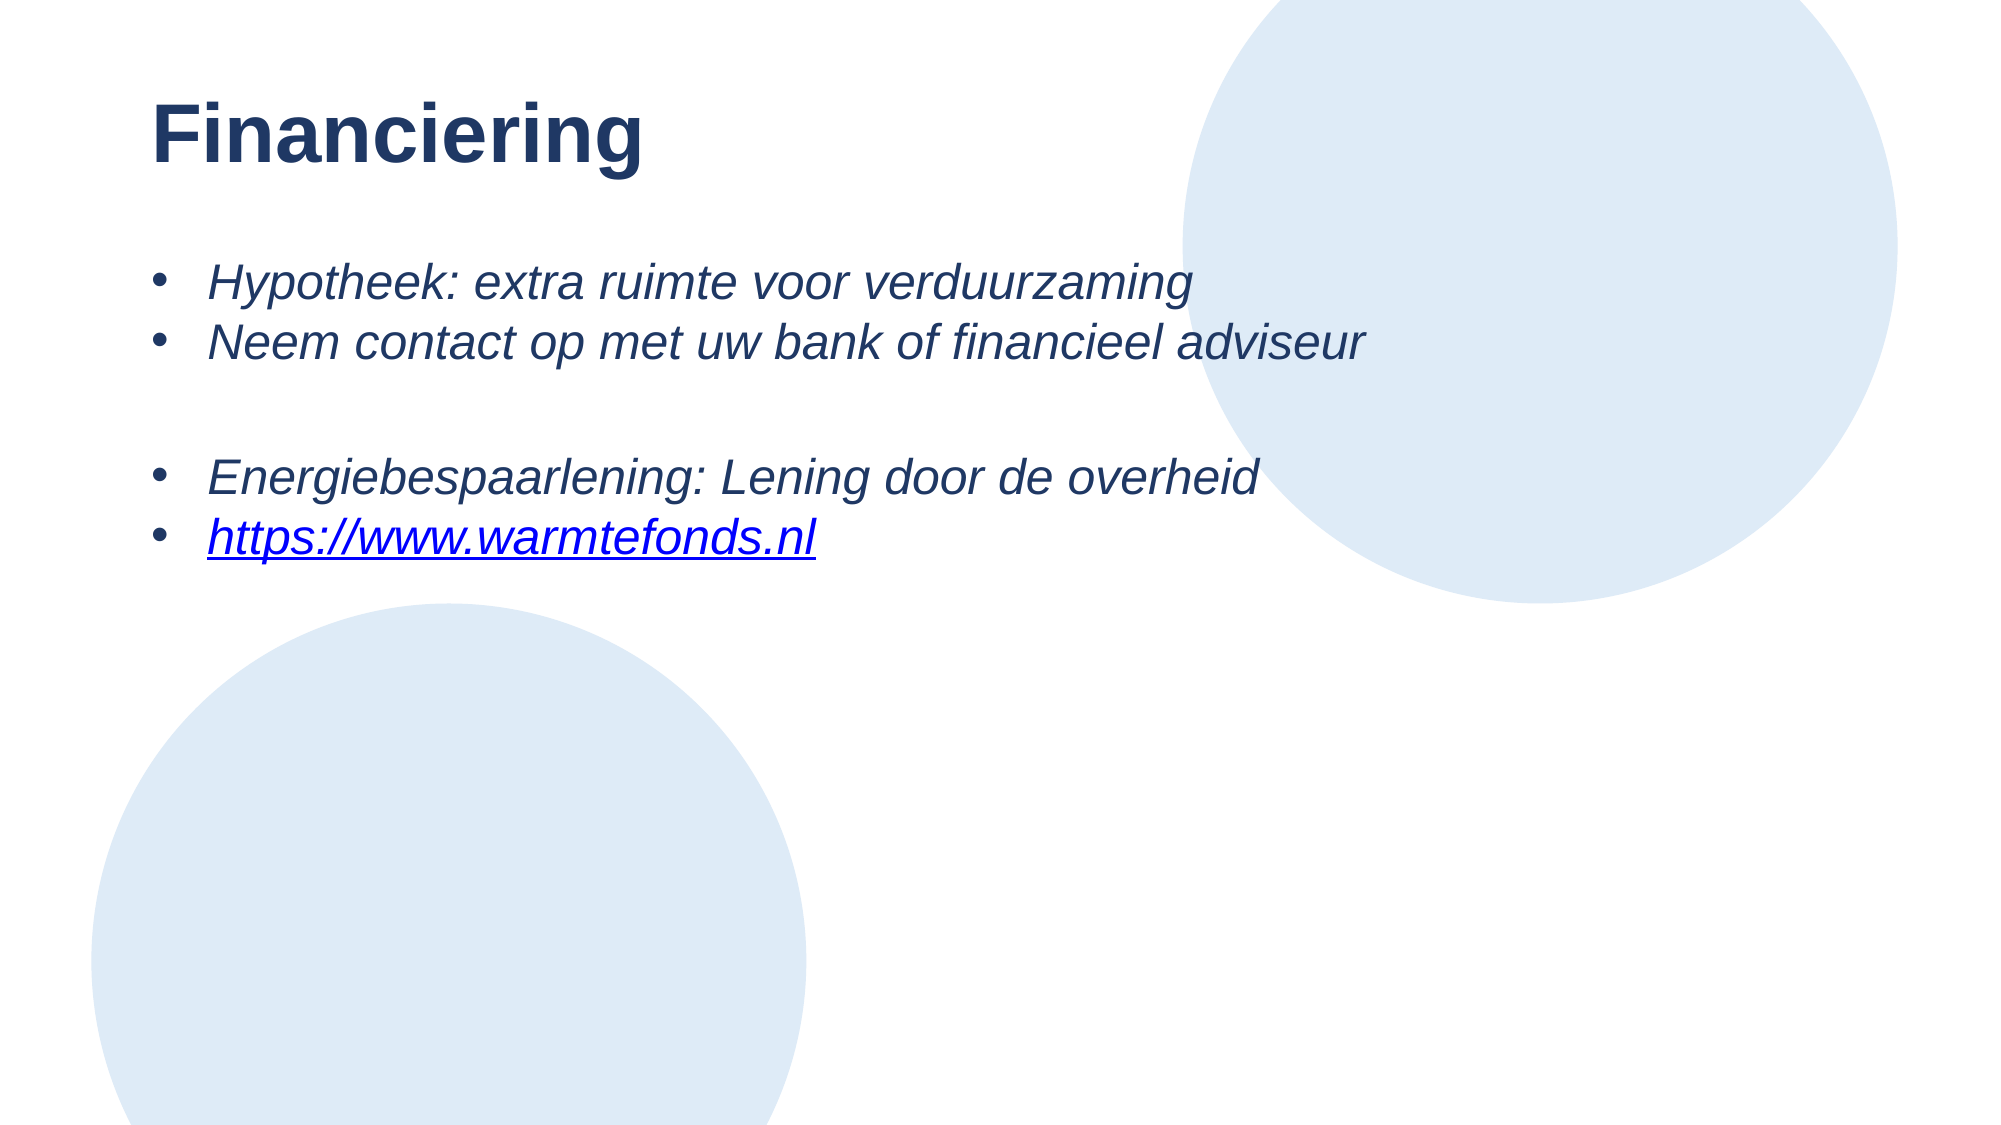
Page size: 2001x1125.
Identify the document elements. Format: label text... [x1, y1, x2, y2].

text_box Hypotheek: extra ruimte voor verduurzaming Neem contact op met uw bank of financieel adviseur Energiebespaarlening: Lening door de overheid https://www.warmtefonds.nl [136, 241, 1405, 681]
text_box Financiering [136, 71, 1568, 202]
